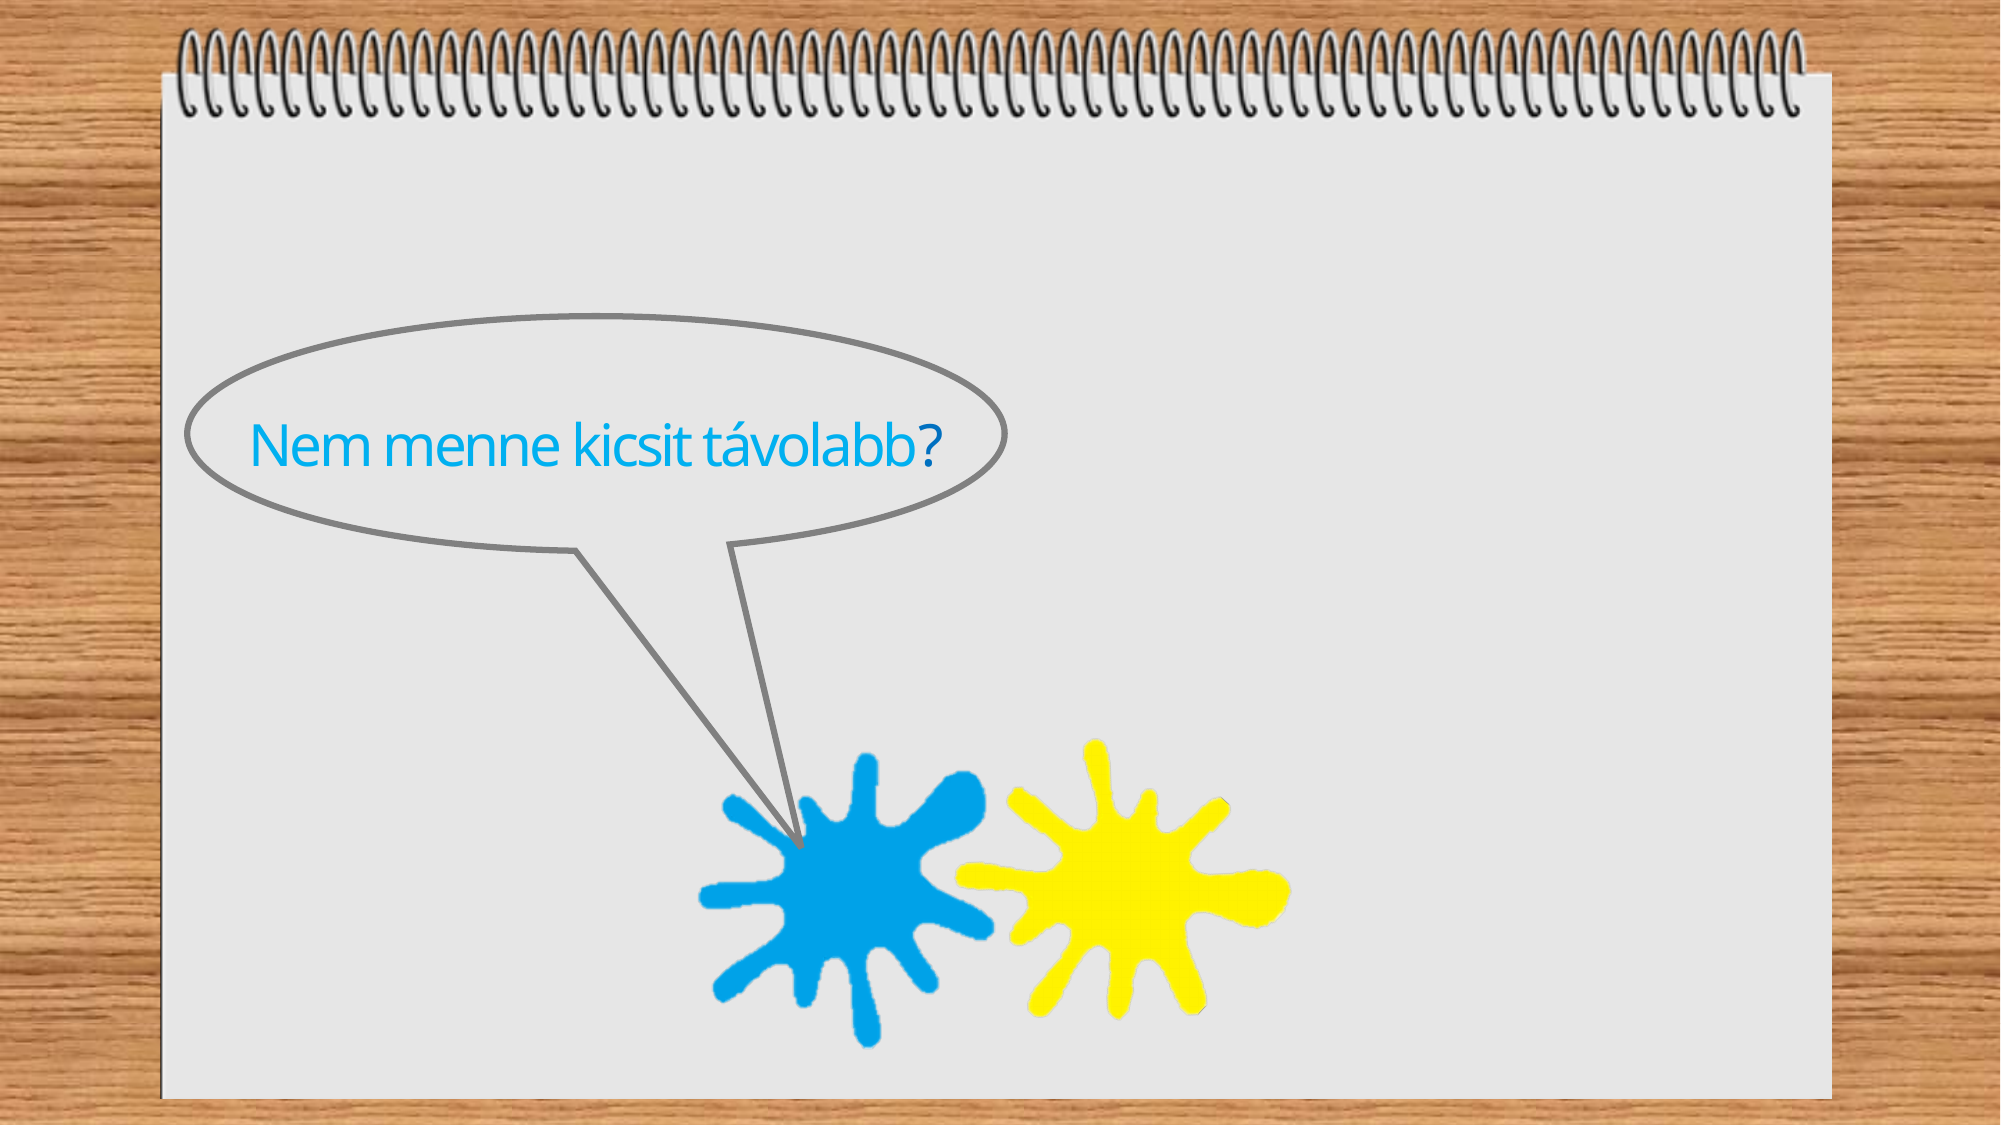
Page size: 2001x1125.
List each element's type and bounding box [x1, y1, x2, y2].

text_box [159, 316, 1034, 551]
picture [0, 0, 2001, 1125]
